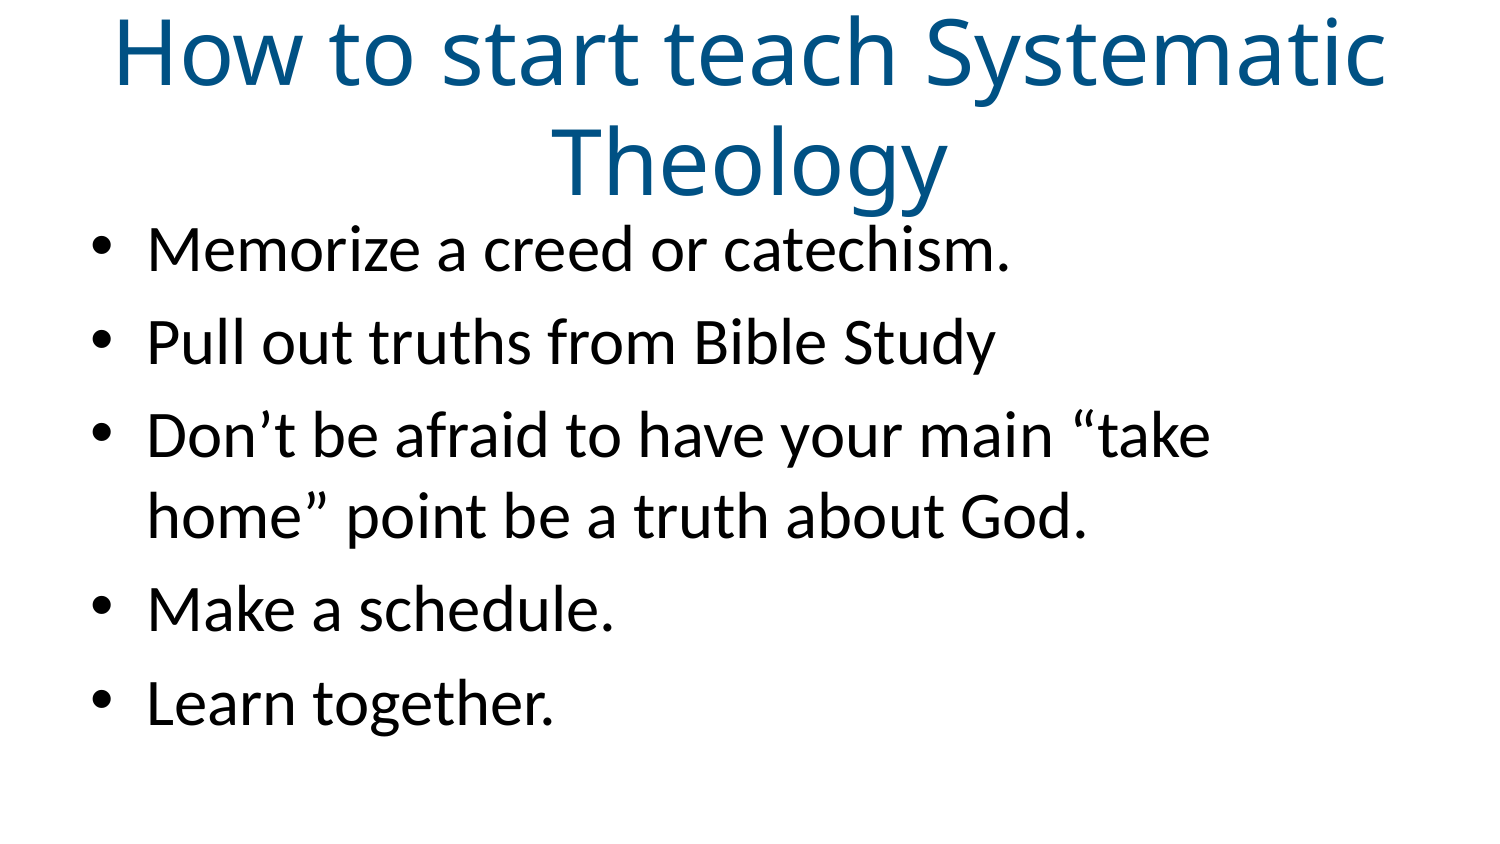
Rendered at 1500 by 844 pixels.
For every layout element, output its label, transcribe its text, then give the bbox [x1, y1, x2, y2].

list Memorize a creed or catechism. Pull out truths from Bible Study Don’t be afraid to have your main “take home” point be a truth about God. Make a schedule. Learn together. [75, 196, 1425, 822]
title How to start teach Systematic Theology [75, 33, 1425, 175]
